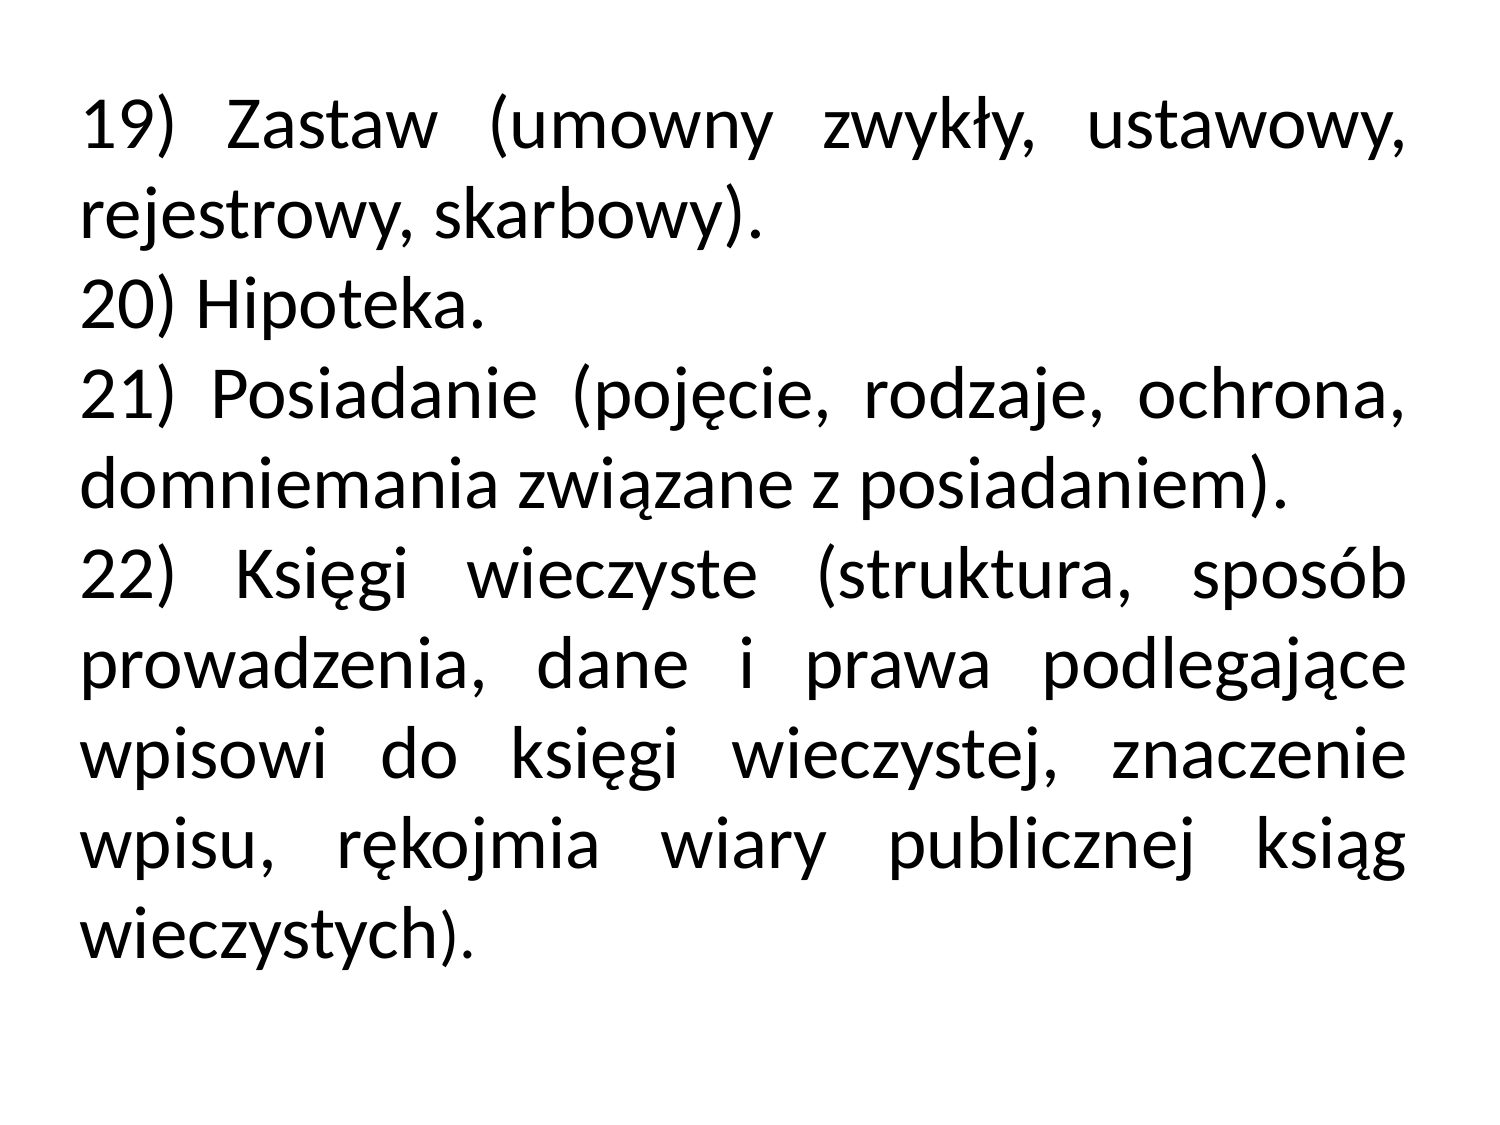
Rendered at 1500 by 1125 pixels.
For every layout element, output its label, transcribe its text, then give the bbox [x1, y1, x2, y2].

text_box 19) Zastaw (umowny zwykły, ustawowy, rejestrowy, skarbowy). 20) Hipoteka. 21) Posiadanie (pojęcie, rodzaje, ochrona, domniemania związane z posiadaniem). 22) Księgi wieczyste (struktura, sposób prowadzenia, dane i prawa podlegające wpisowi do księgi wieczystej, znaczenie wpisu, rękojmia wiary publicznej ksiąg wieczystych). [64, 66, 1424, 982]
